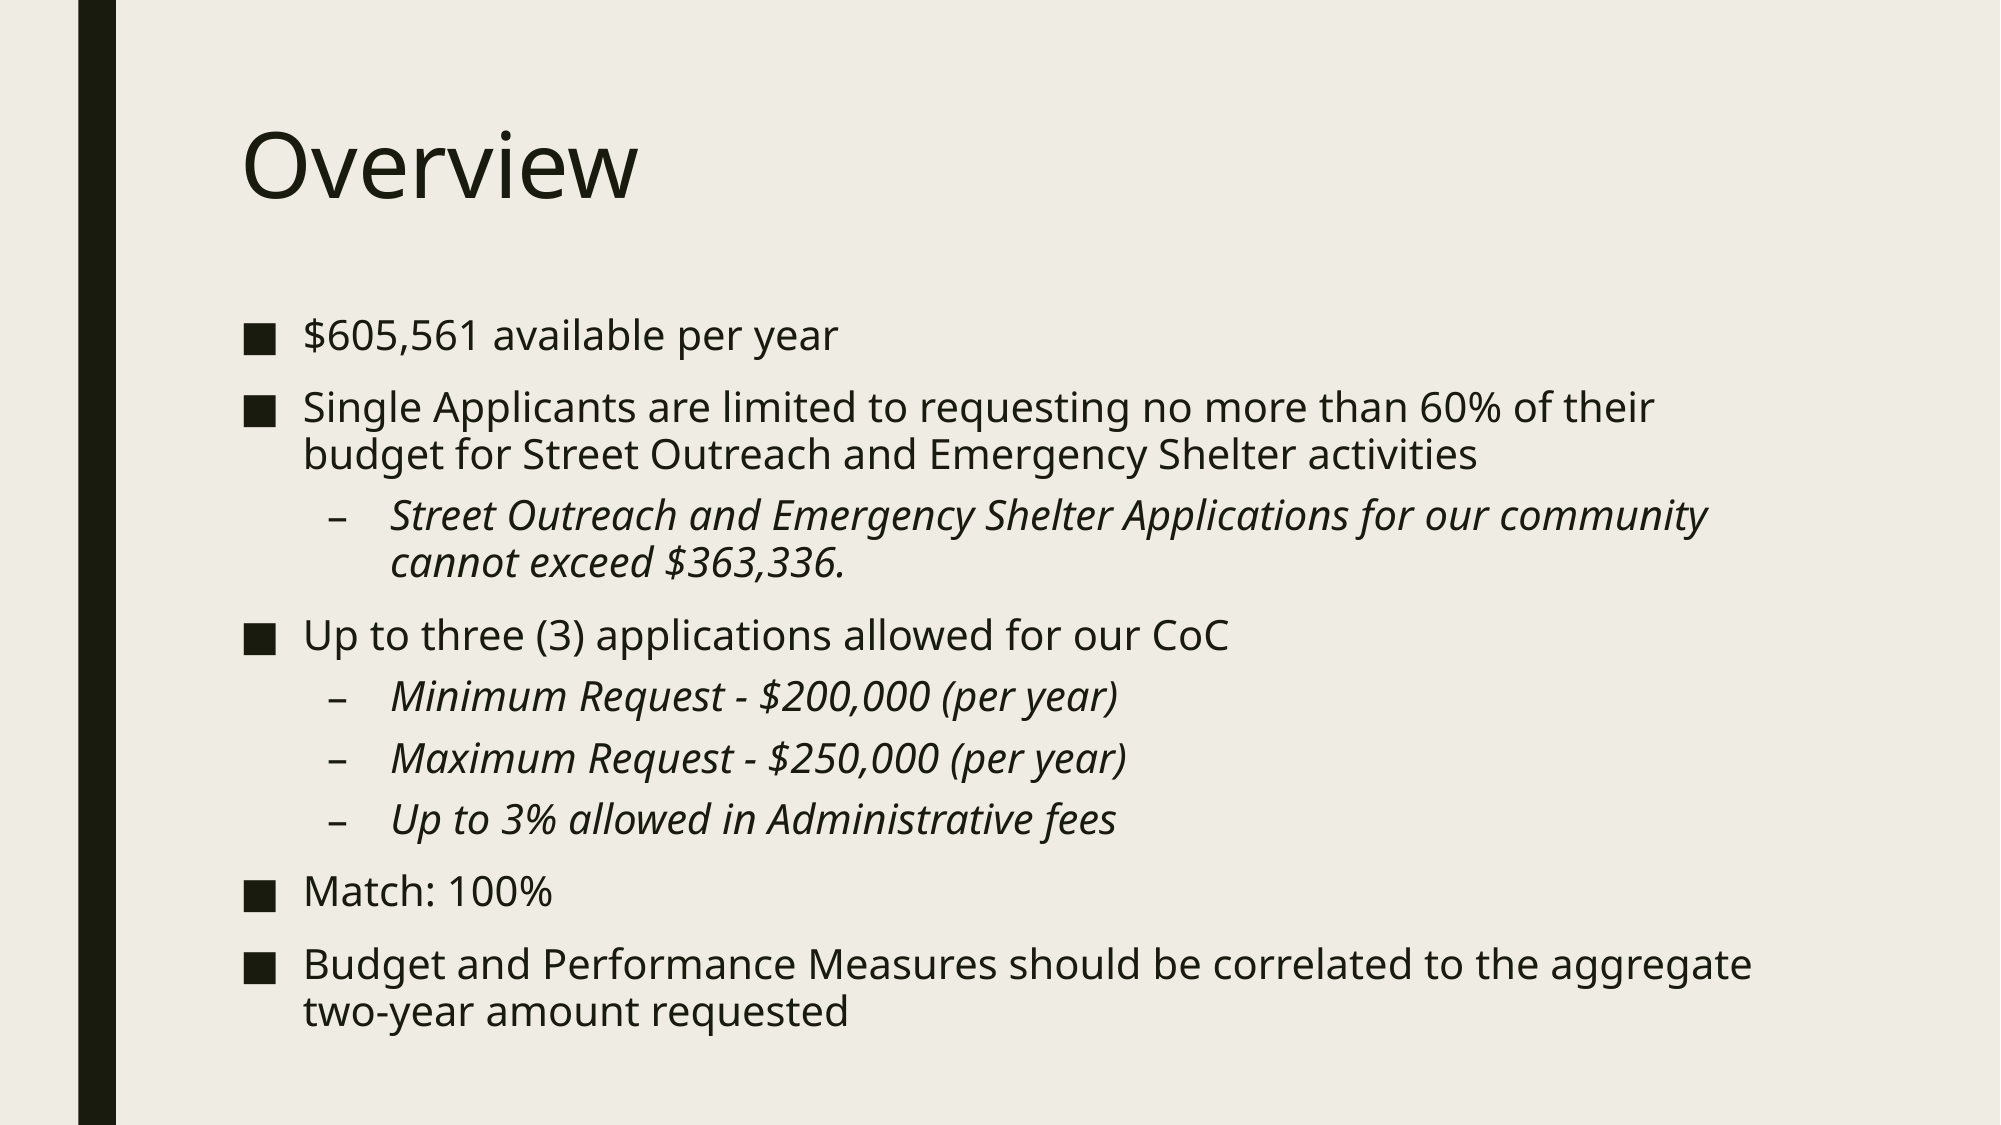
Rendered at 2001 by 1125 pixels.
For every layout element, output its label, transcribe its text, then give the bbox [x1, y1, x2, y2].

list $605,561 available per year Single Applicants are limited to requesting no more than 60% of their budget for Street Outreach and Emergency Shelter activities Street Outreach and Emergency Shelter Applications for our community cannot exceed $363,336. Up to three (3) applications allowed for our CoC Minimum Request - $200,000 (per year) Maximum Request - $250,000 (per year) Up to 3% allowed in Administrative fees Match: 100% Budget and Performance Measures should be correlated to the aggregate two-year amount requested [225, 304, 1800, 1057]
title Overview [225, 112, 1800, 304]
